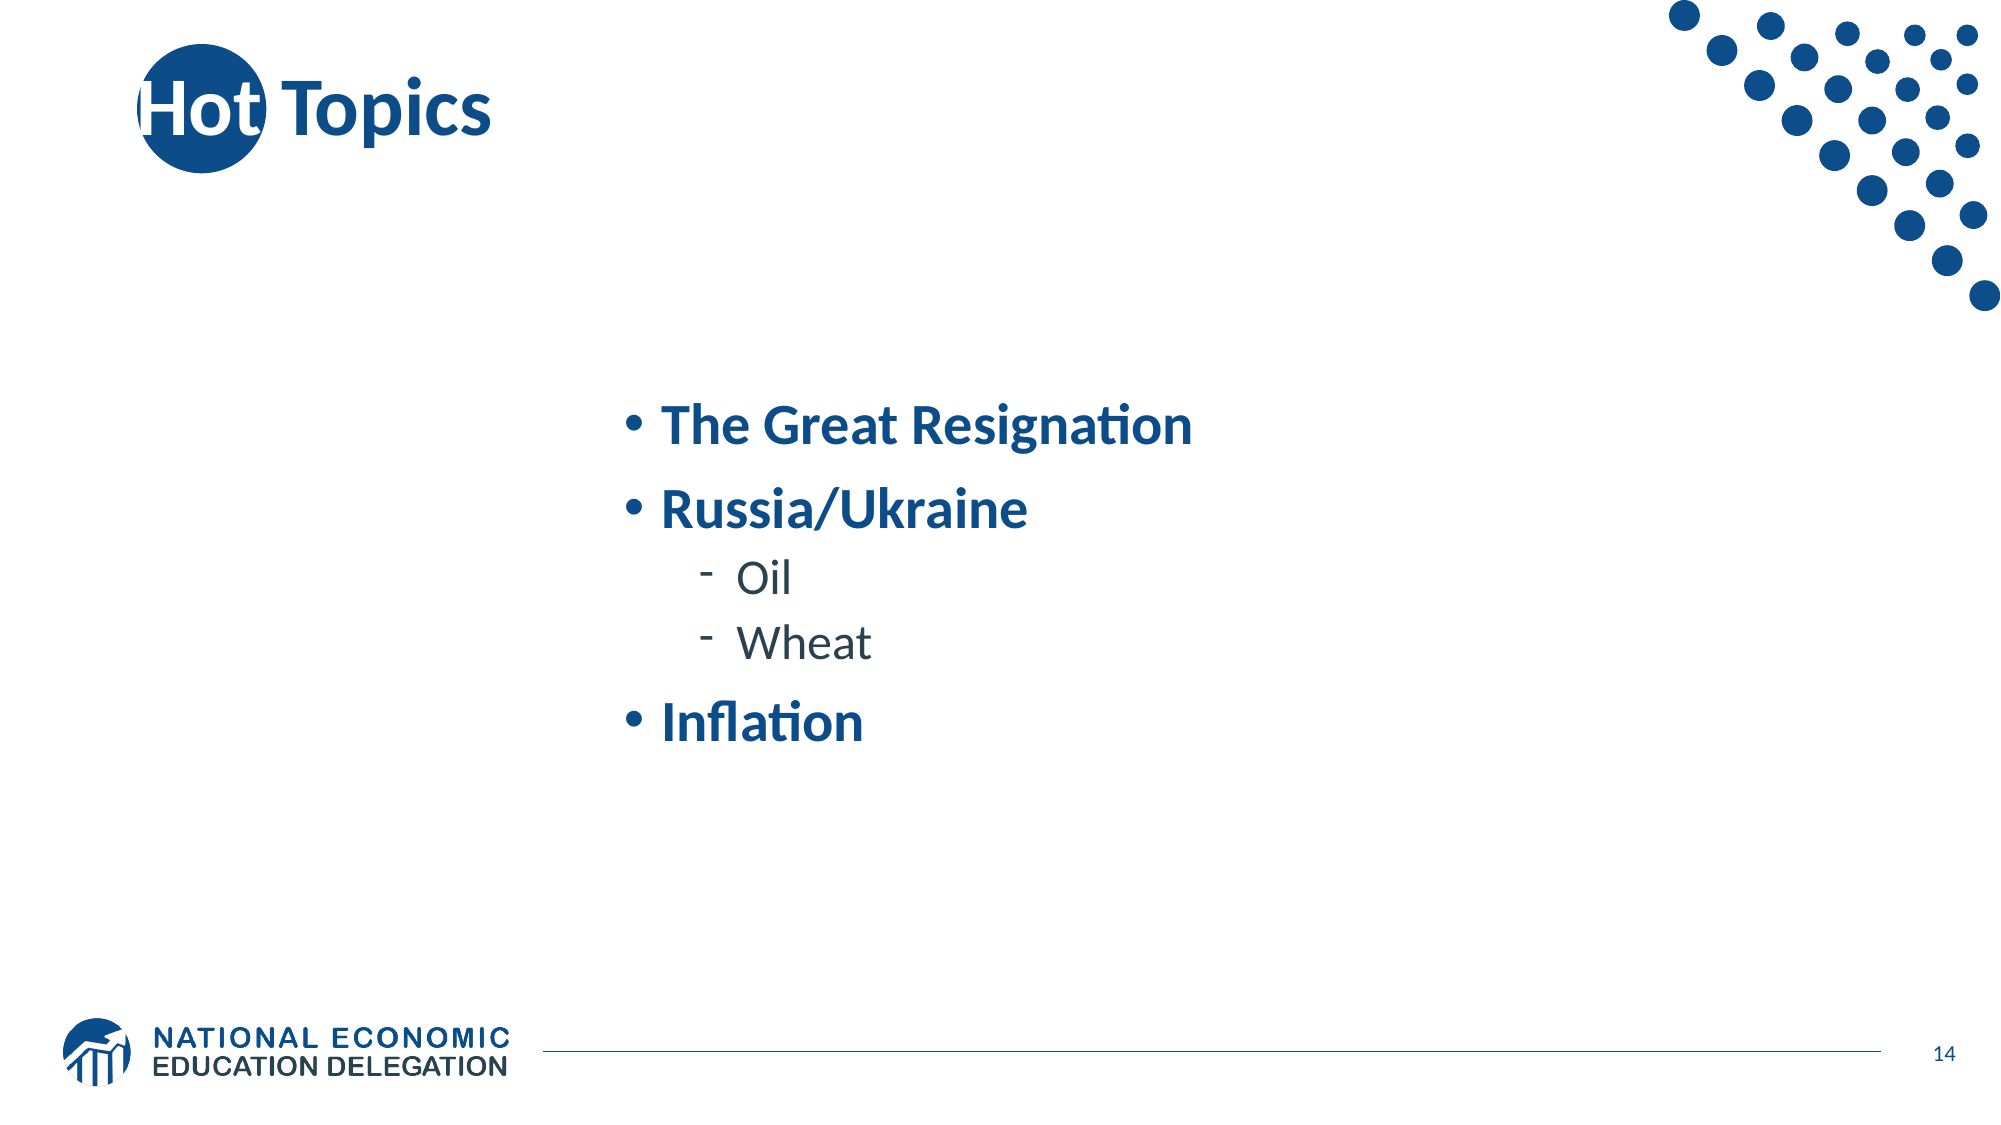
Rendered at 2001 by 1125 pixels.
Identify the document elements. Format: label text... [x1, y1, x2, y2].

title Hot Topics [121, 0, 1847, 218]
list The Great Resignation Russia/Ukraine Oil Wheat Inflation [608, 217, 1359, 932]
picture [55, 1013, 520, 1091]
slide_number 14 [1521, 1022, 1972, 1082]
